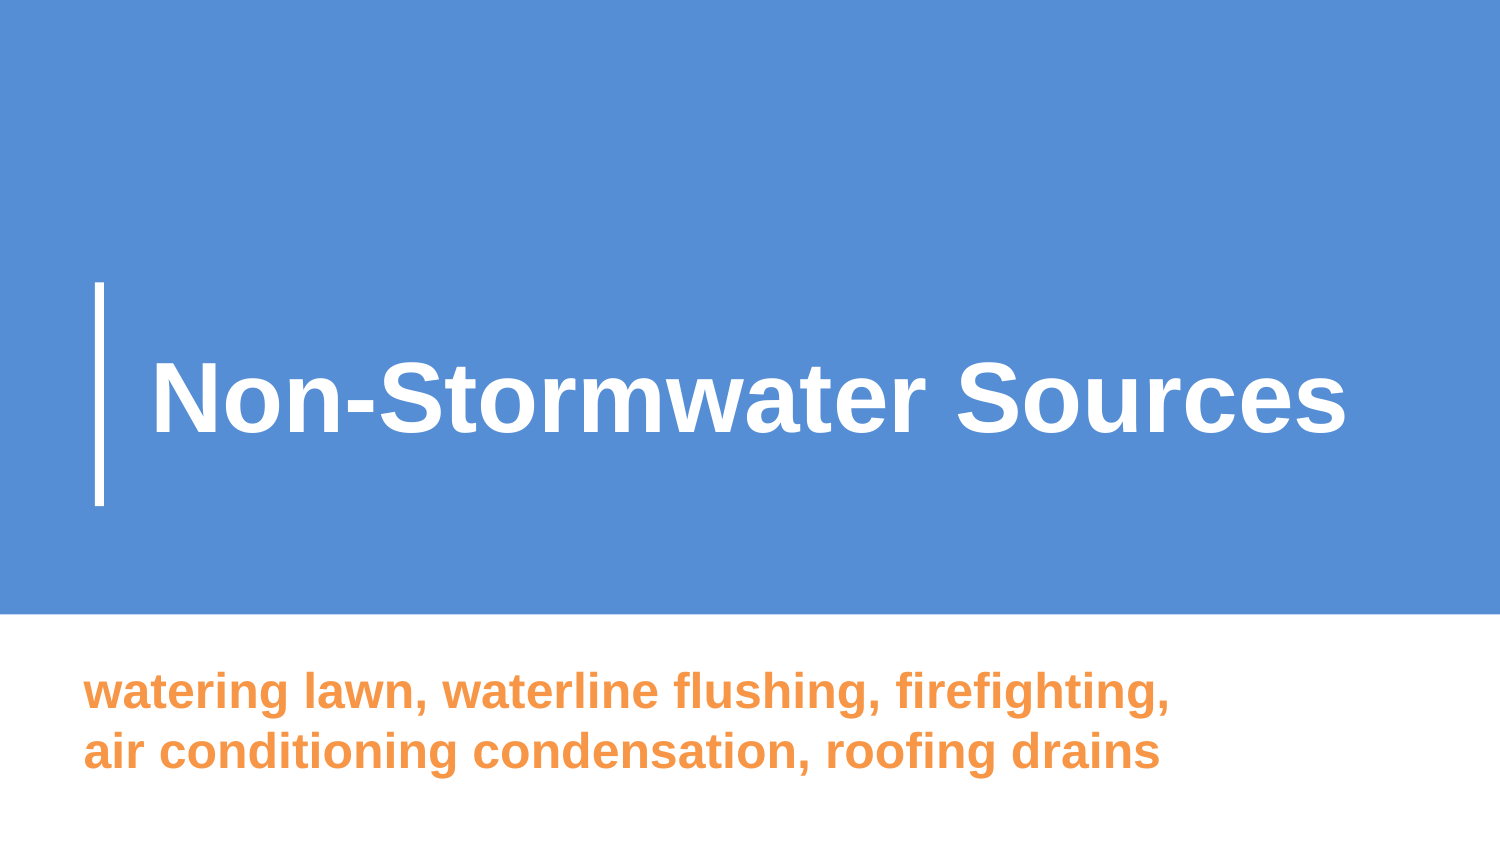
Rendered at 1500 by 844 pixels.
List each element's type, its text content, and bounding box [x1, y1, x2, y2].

title Non-Stormwater Sources [135, 318, 1466, 504]
text_box watering lawn, waterline flushing, firefighting, air conditioning condensation, roofing drains [68, 651, 1500, 786]
